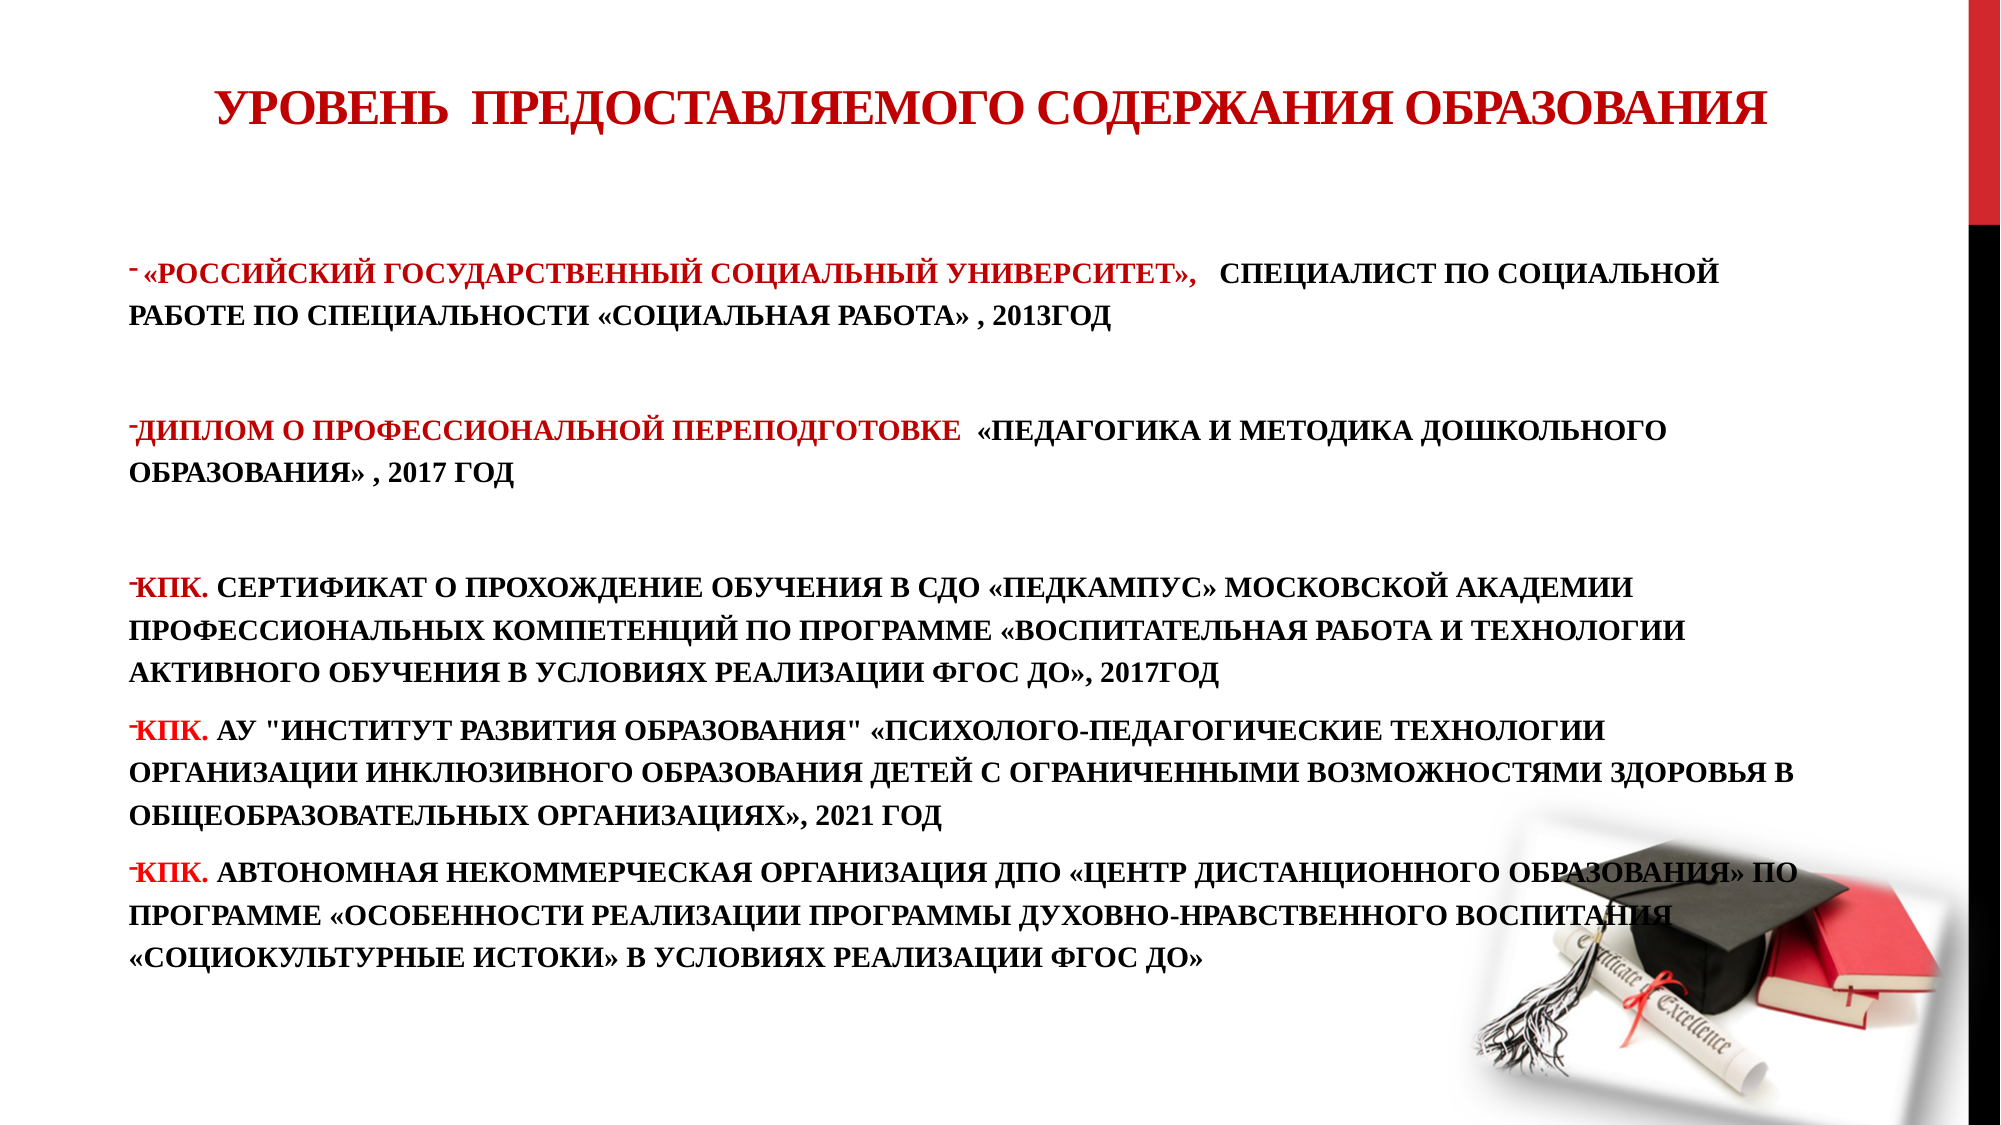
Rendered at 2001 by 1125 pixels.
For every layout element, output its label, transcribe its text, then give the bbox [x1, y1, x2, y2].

picture [1461, 800, 1966, 1125]
list «РОССИЙСКИЙ ГОСУДАРСТВЕННЫЙ СОЦИАЛЬНЫЙ УНИВЕРСИТЕТ», специалист по социальной работе по специальности «Социальная работа» , 2013год ДИПЛОМ О ПРОФЕССИОНАЛЬНОЙ ПЕРЕПОДГОТОВКЕ «Педагогика и методика дошкольного образования» , 2017 год КПК. Сертификат о прохождение обучения в СДО «Педкампус» Московской академии профессиональных компетенций по программе «Воспитательная работа и технологии активного обучения в условиях реализации ФГОС ДО», 2017год КПК. АУ "Институт развития образования" «Психолого-педагогические технологии организации инклюзивного образования детей с ограниченными возможностями здоровья в общеобразовательных организациях», 2021 год КПК. Автономная некоммерческая организация ДПО «Центр дистанционного образования» по программе «Особенности реализации программы духовно-нравственного воспитания «социокультурные истоки» в условиях реализации Фгос до» [113, 238, 1839, 993]
title Уровень предоставляемого содержания образования [164, 38, 1817, 143]
